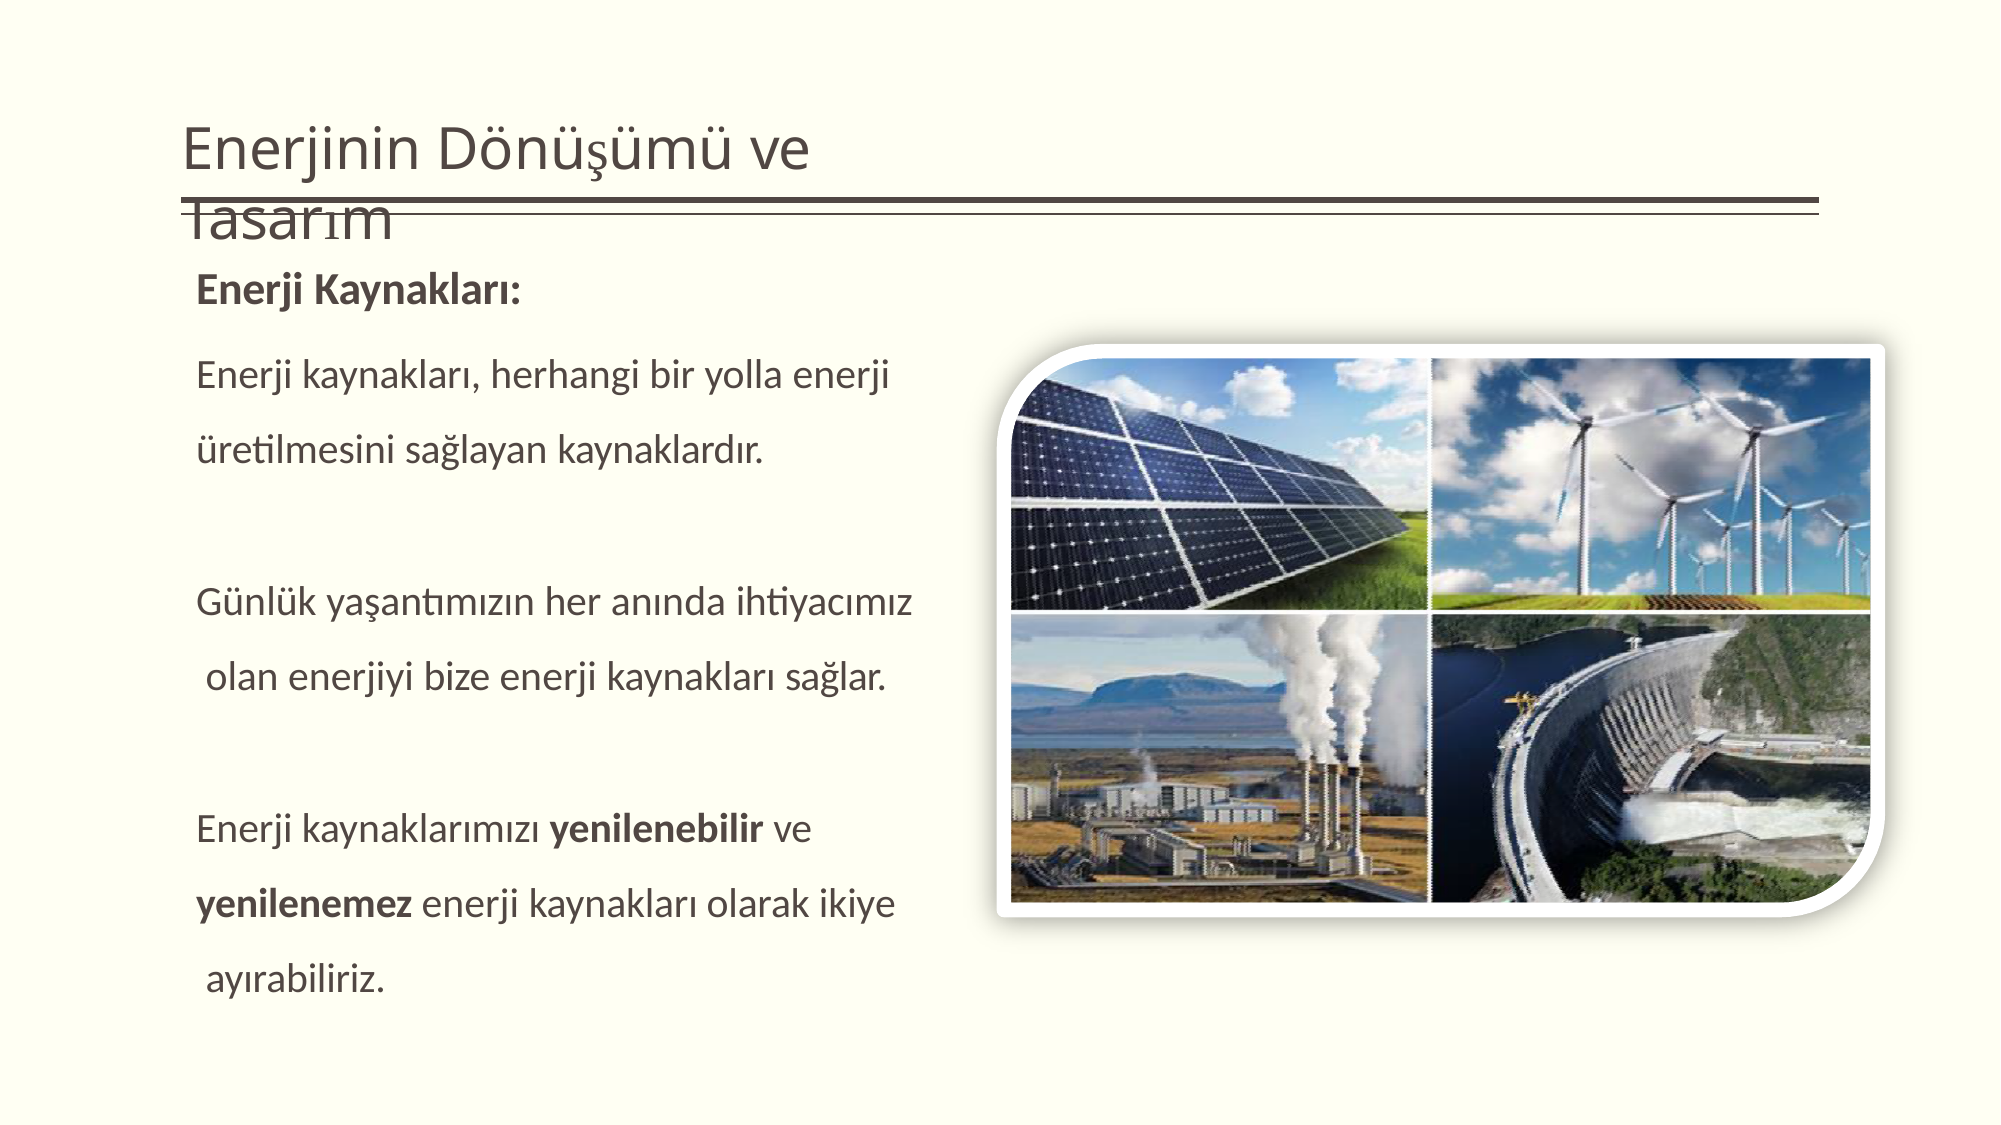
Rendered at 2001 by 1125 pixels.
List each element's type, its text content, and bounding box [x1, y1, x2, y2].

text_box [954, 302, 1928, 960]
text_box [1003, 351, 1878, 911]
text_box [1011, 358, 1063, 410]
text_box [1819, 851, 1871, 903]
text_box Enerji Kaynakları: Enerji kaynakları, herhangi bir yolla enerji üretilmesini sağlayan kaynaklardır. Günlük yaşantımızın her anında ihtiyacımız olan enerjiyi bize enerji kaynakları sağlar. Enerji kaynaklarımızı yenilenebilir ve yenilenemez enerji kaynakları olarak ikiye ayırabiliriz. [193, 256, 919, 1002]
title Enerjinin Dönüşümü ve Tasarım [179, 108, 1023, 299]
